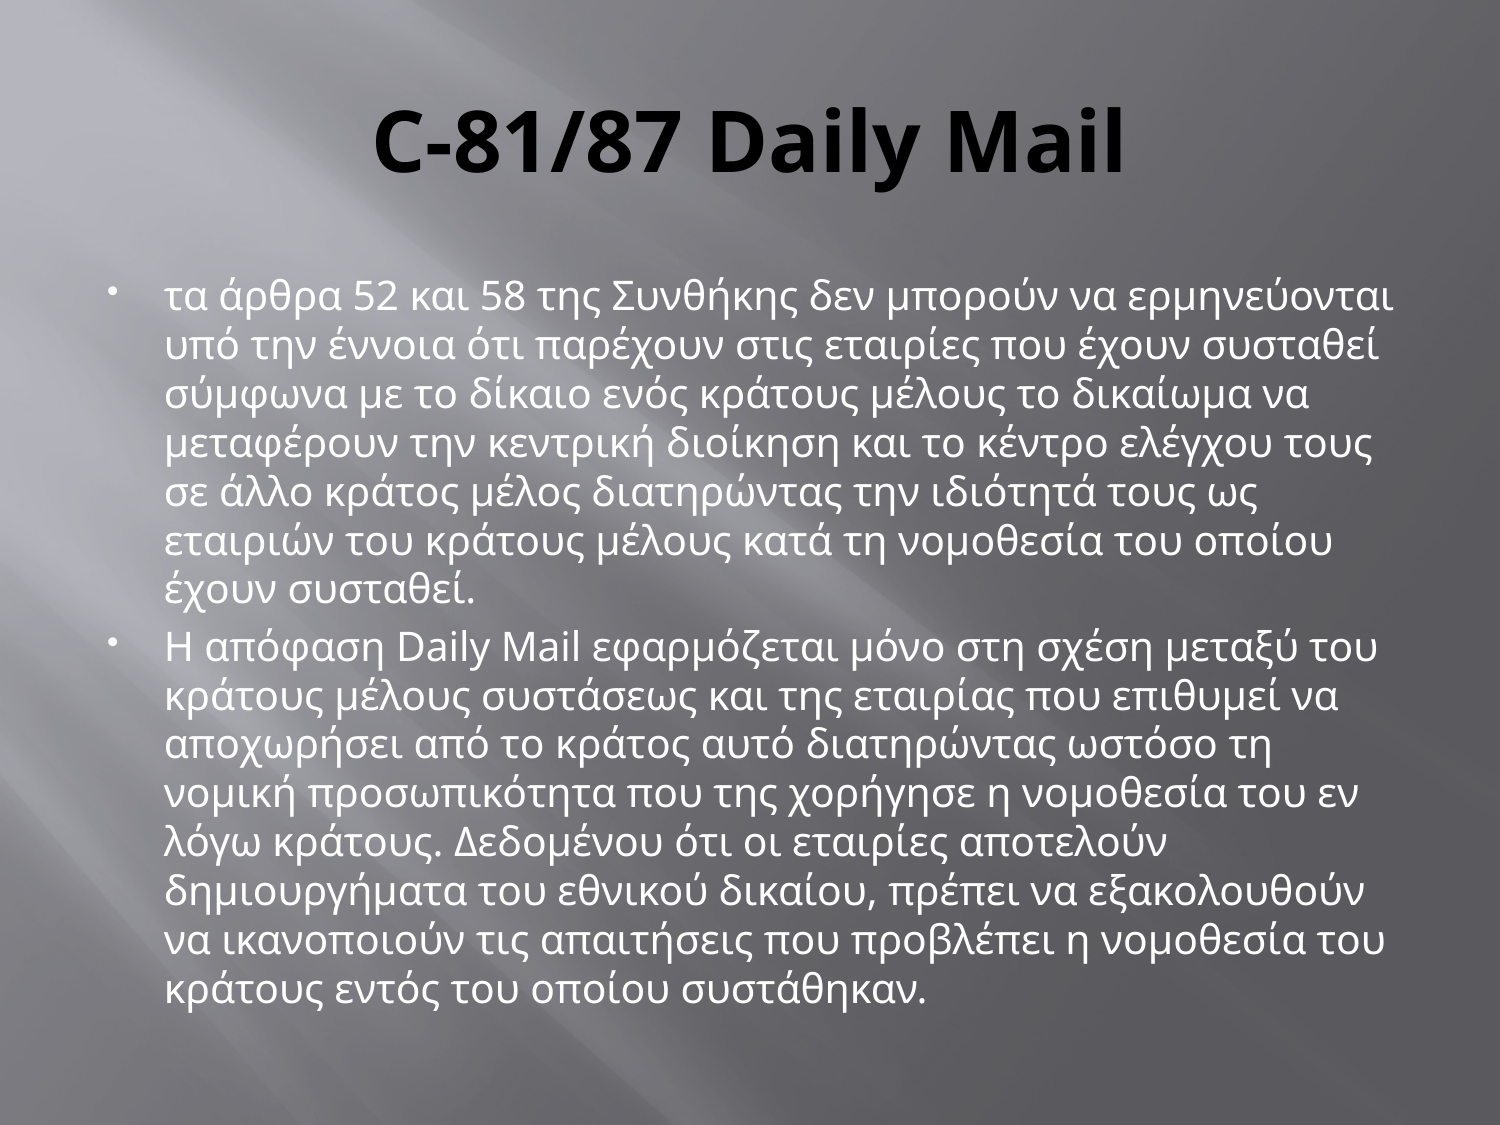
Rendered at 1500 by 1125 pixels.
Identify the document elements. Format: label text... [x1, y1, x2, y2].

title C-81/87 Daily Mail [75, 45, 1425, 233]
list τα άρθρα 52 και 58 της Συνθήκης δεν μπορούν να ερμηνεύονται υπό την έννοια ότι παρέχουν στις εταιρίες που έχουν συσταθεί σύμφωνα με το δίκαιο ενός κράτους μέλους το δικαίωμα να μεταφέρουν την κεντρική διοίκηση και το κέντρο ελέγχου τους σε άλλο κράτος μέλος διατηρώντας την ιδιότητά τους ως εταιριών του κράτους μέλους κατά τη νομοθεσία του οποίου έχουν συσταθεί. Η απόφαση Daily Mail εφαρμόζεται μόνο στη σχέση μεταξύ του κράτους μέλους συστάσεως και της εταιρίας που επιθυμεί να αποχωρήσει από το κράτος αυτό διατηρώντας ωστόσο τη νομική προσωπικότητα που της χορήγησε η νομοθεσία του εν λόγω κράτους. Δεδομένου ότι οι εταιρίες αποτελούν δημιουργήματα του εθνικού δικαίου, πρέπει να εξακολουθούν να ικανοποιούν τις απαιτήσεις που προβλέπει η νομοθεσία του κράτους εντός του οποίου συστάθηκαν. [75, 262, 1425, 1035]
